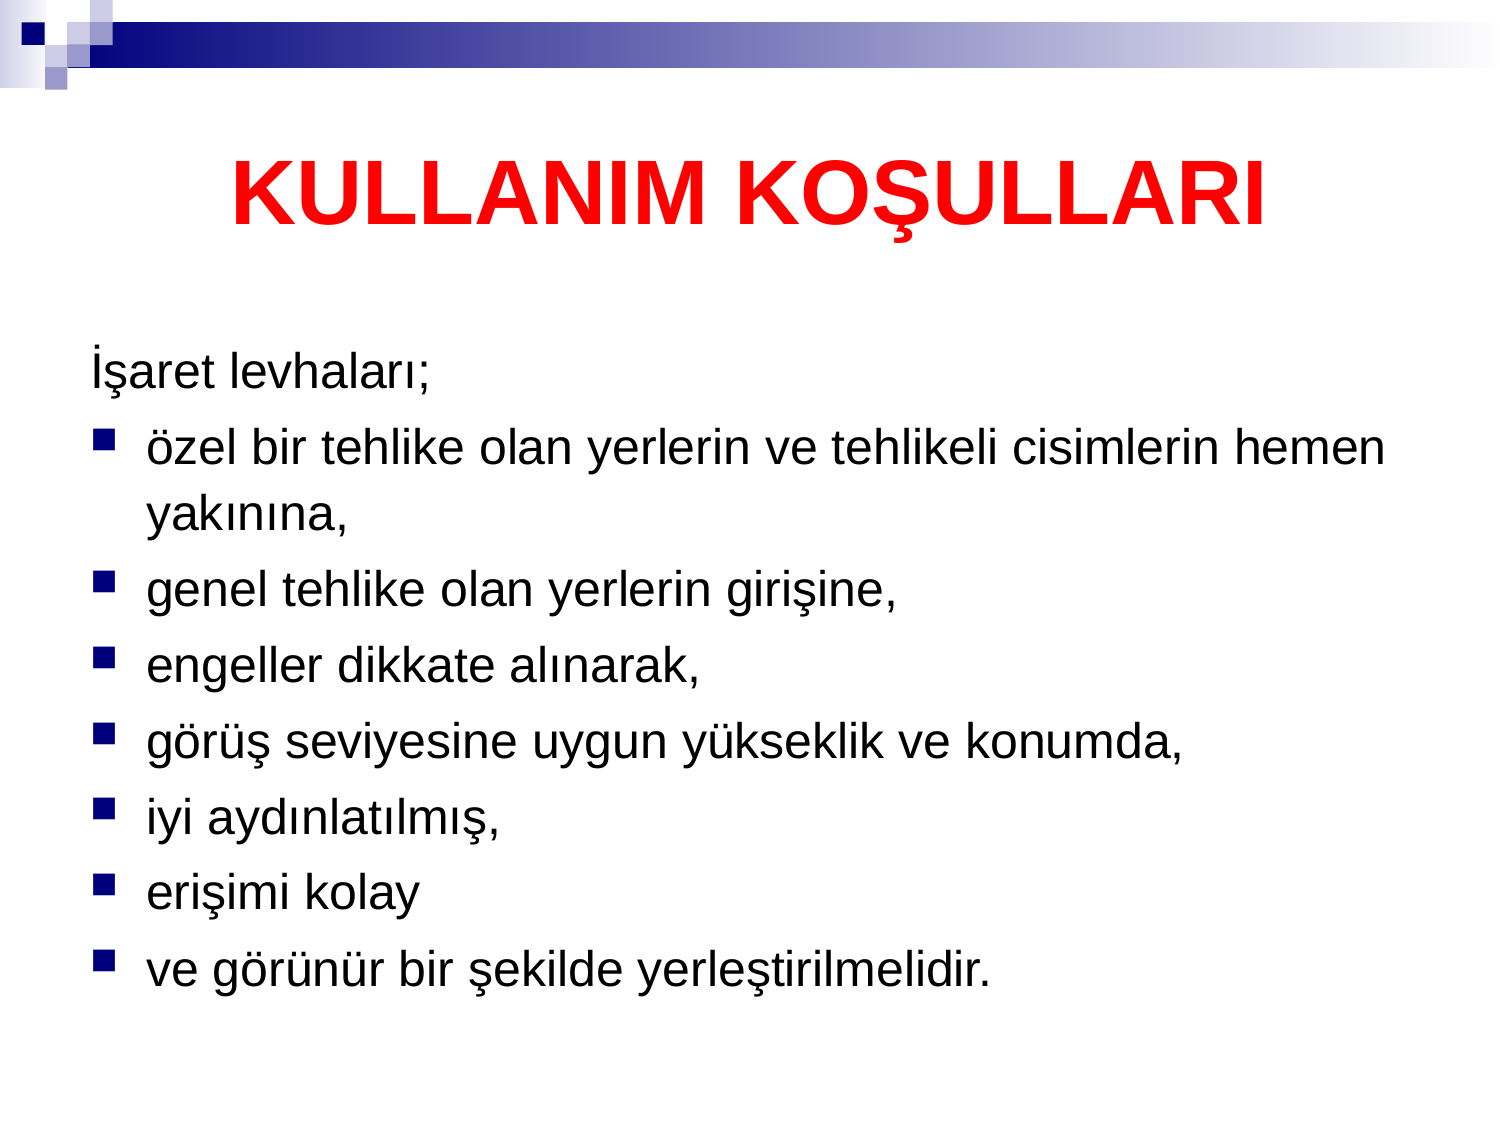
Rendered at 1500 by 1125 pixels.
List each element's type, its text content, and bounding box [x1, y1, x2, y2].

title KULLANIM KOŞULLARI [74, 74, 1426, 301]
list İşaret levhaları; özel bir tehlike olan yerlerin ve tehlikeli cisimlerin hemen yakınına, genel tehlike olan yerlerin girişine, engeller dikkate alınarak, görüş seviyesine uygun yükseklik ve konumda, iyi aydınlatılmış, erişimi kolay ve görünür bir şekilde yerleştirilmelidir. [74, 324, 1426, 1048]
